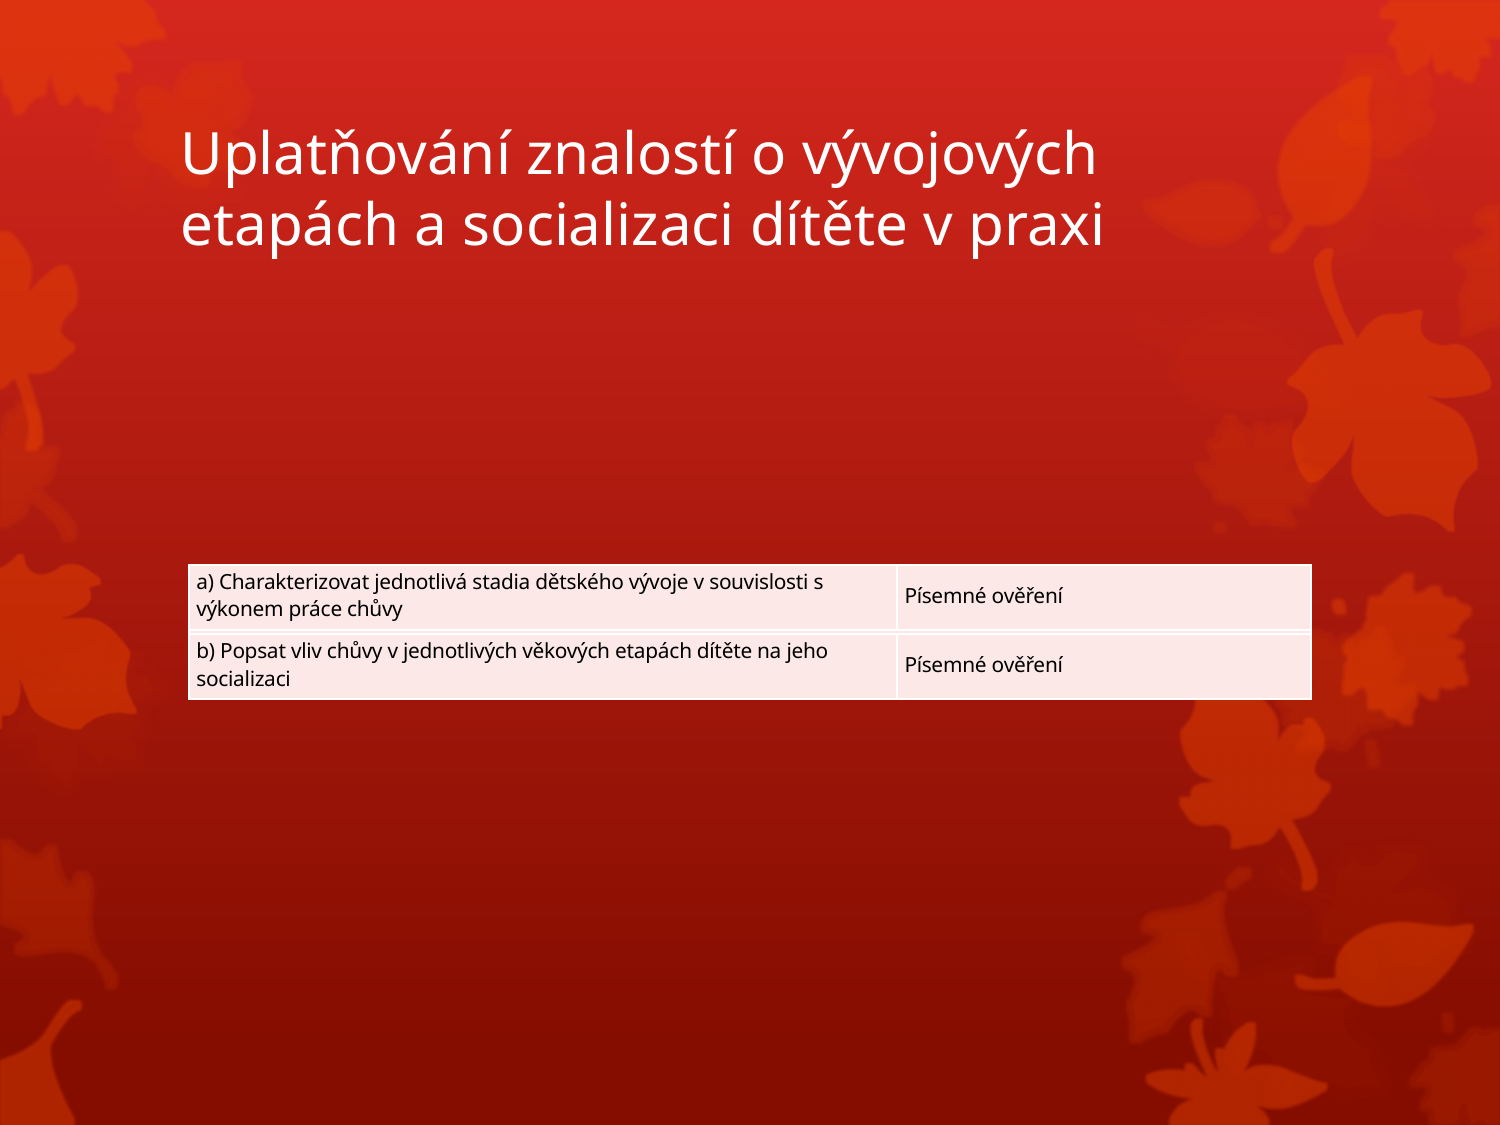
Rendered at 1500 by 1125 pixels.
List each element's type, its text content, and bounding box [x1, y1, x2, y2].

table_cell b) Popsat vliv chůvy v jednotlivých věkových etapách dítěte na jeho socializaci [190, 635, 896, 698]
title Uplatňování znalostí o vývojových etapách a socializaci dítěte v praxi [165, 110, 1335, 263]
table_header a) Charakterizovat jednotlivá stadia dětského vývoje v souvislosti s výkonem práce chůvy [190, 566, 896, 629]
table_header Písemné ověření [898, 566, 1310, 629]
table_cell Písemné ověření [898, 635, 1310, 698]
